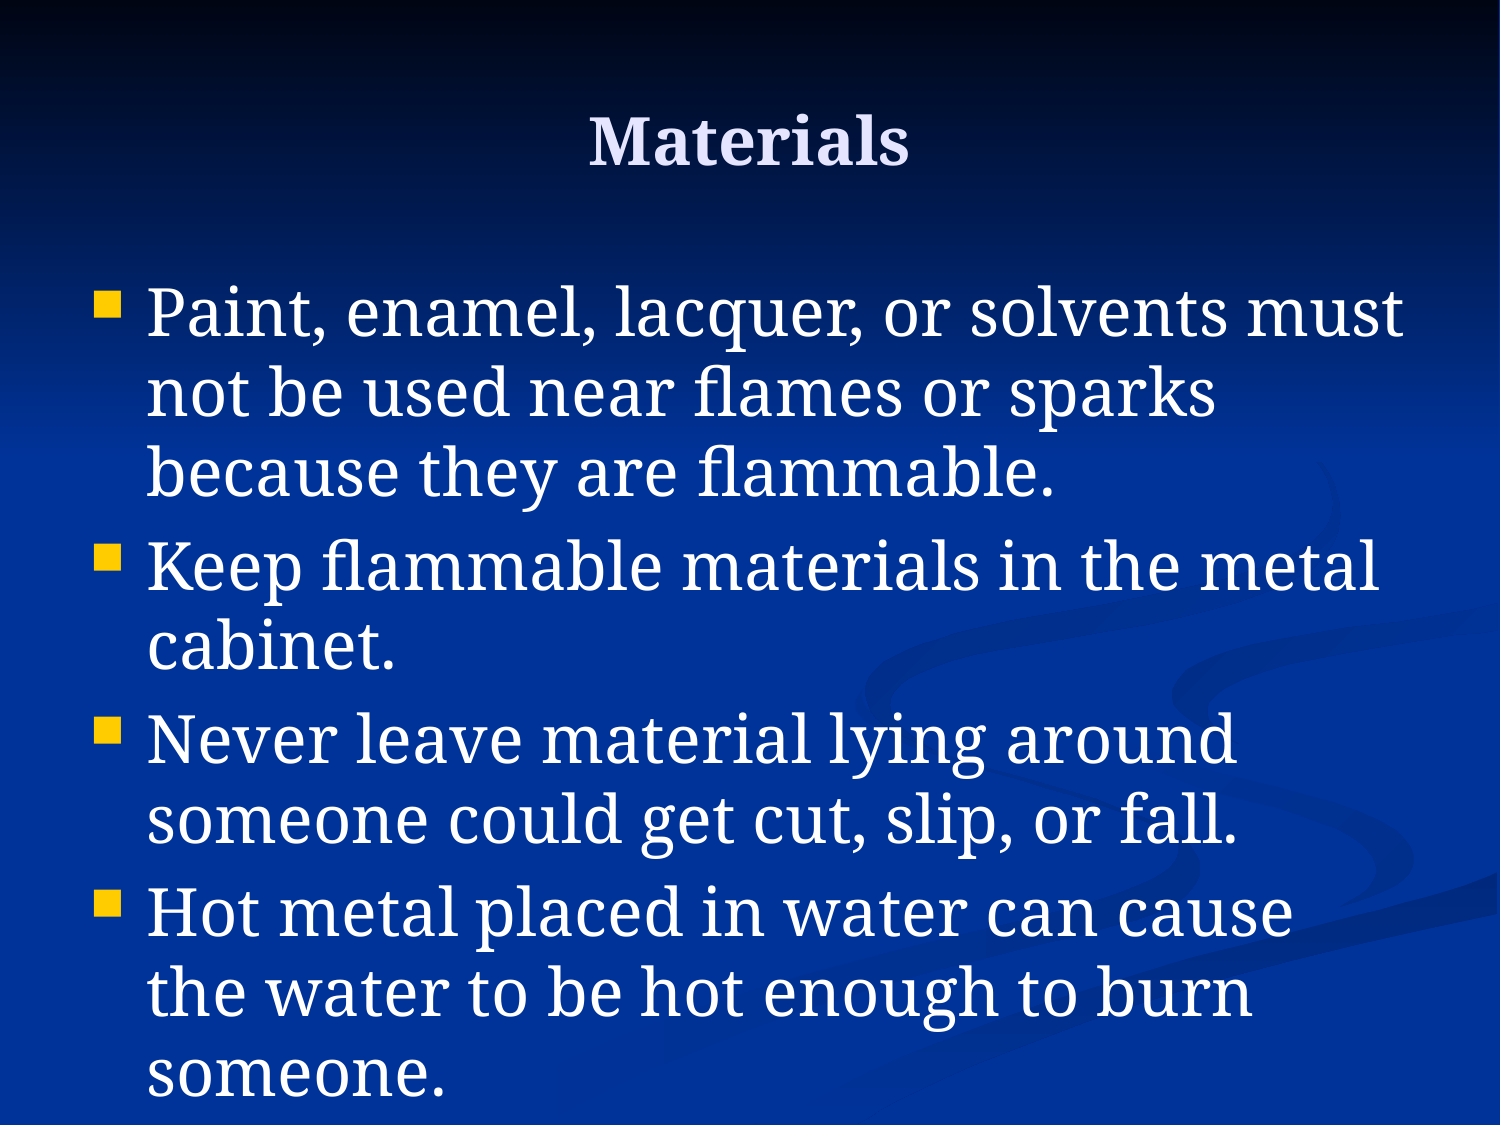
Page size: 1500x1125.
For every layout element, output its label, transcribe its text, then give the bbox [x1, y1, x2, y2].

list Paint, enamel, lacquer, or solvents must not be used near flames or sparks because they are flammable. Keep flammable materials in the metal cabinet. Never leave material lying around someone could get cut, slip, or fall. Hot metal placed in water can cause the water to be hot enough to burn someone. [75, 262, 1425, 1005]
title Materials [75, 45, 1425, 233]
